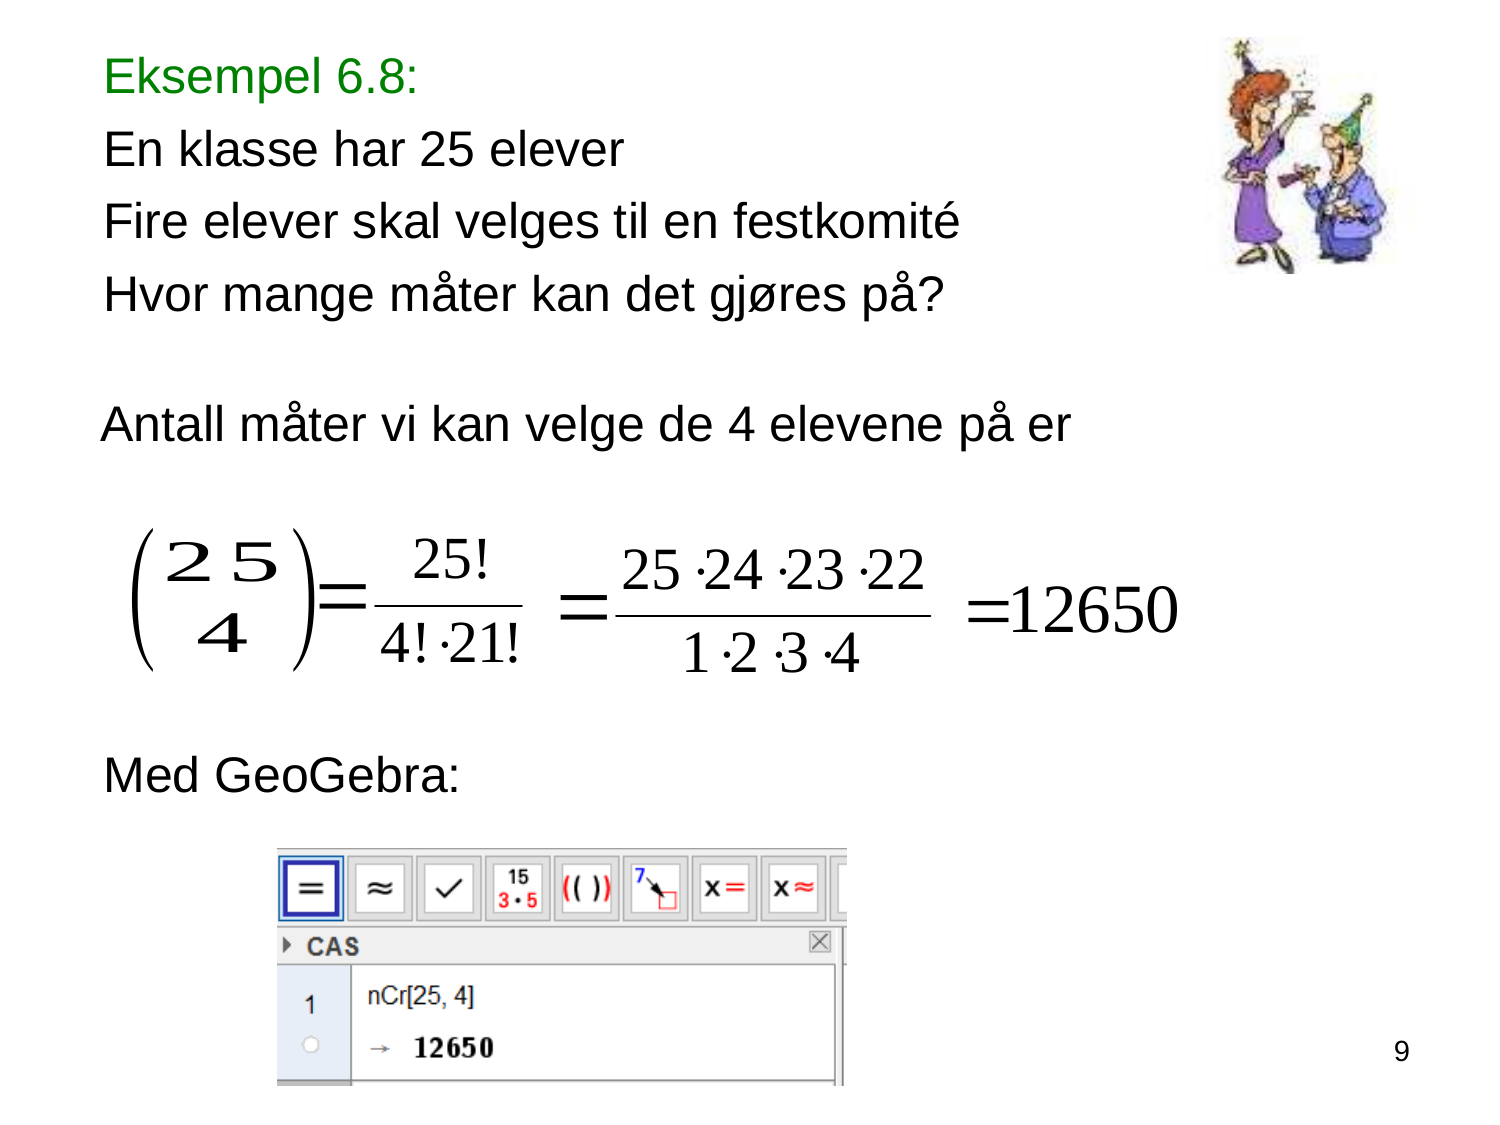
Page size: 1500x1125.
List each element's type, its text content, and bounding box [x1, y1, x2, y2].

text_box Antall måter vi kan velge de 4 elevene på er [72, 383, 1283, 459]
text_box Eksempel 6.8: En klasse har 25 elever Fire elever skal velges til en festkomité Hvor mange måter kan det gjøres på? [88, 36, 1267, 329]
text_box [951, 568, 1193, 650]
text_box Med GeoGebra: [88, 734, 1299, 810]
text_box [299, 514, 540, 695]
picture [277, 848, 847, 1087]
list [1188, 37, 1426, 274]
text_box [539, 524, 947, 705]
slide_number 9 [1074, 1024, 1426, 1103]
